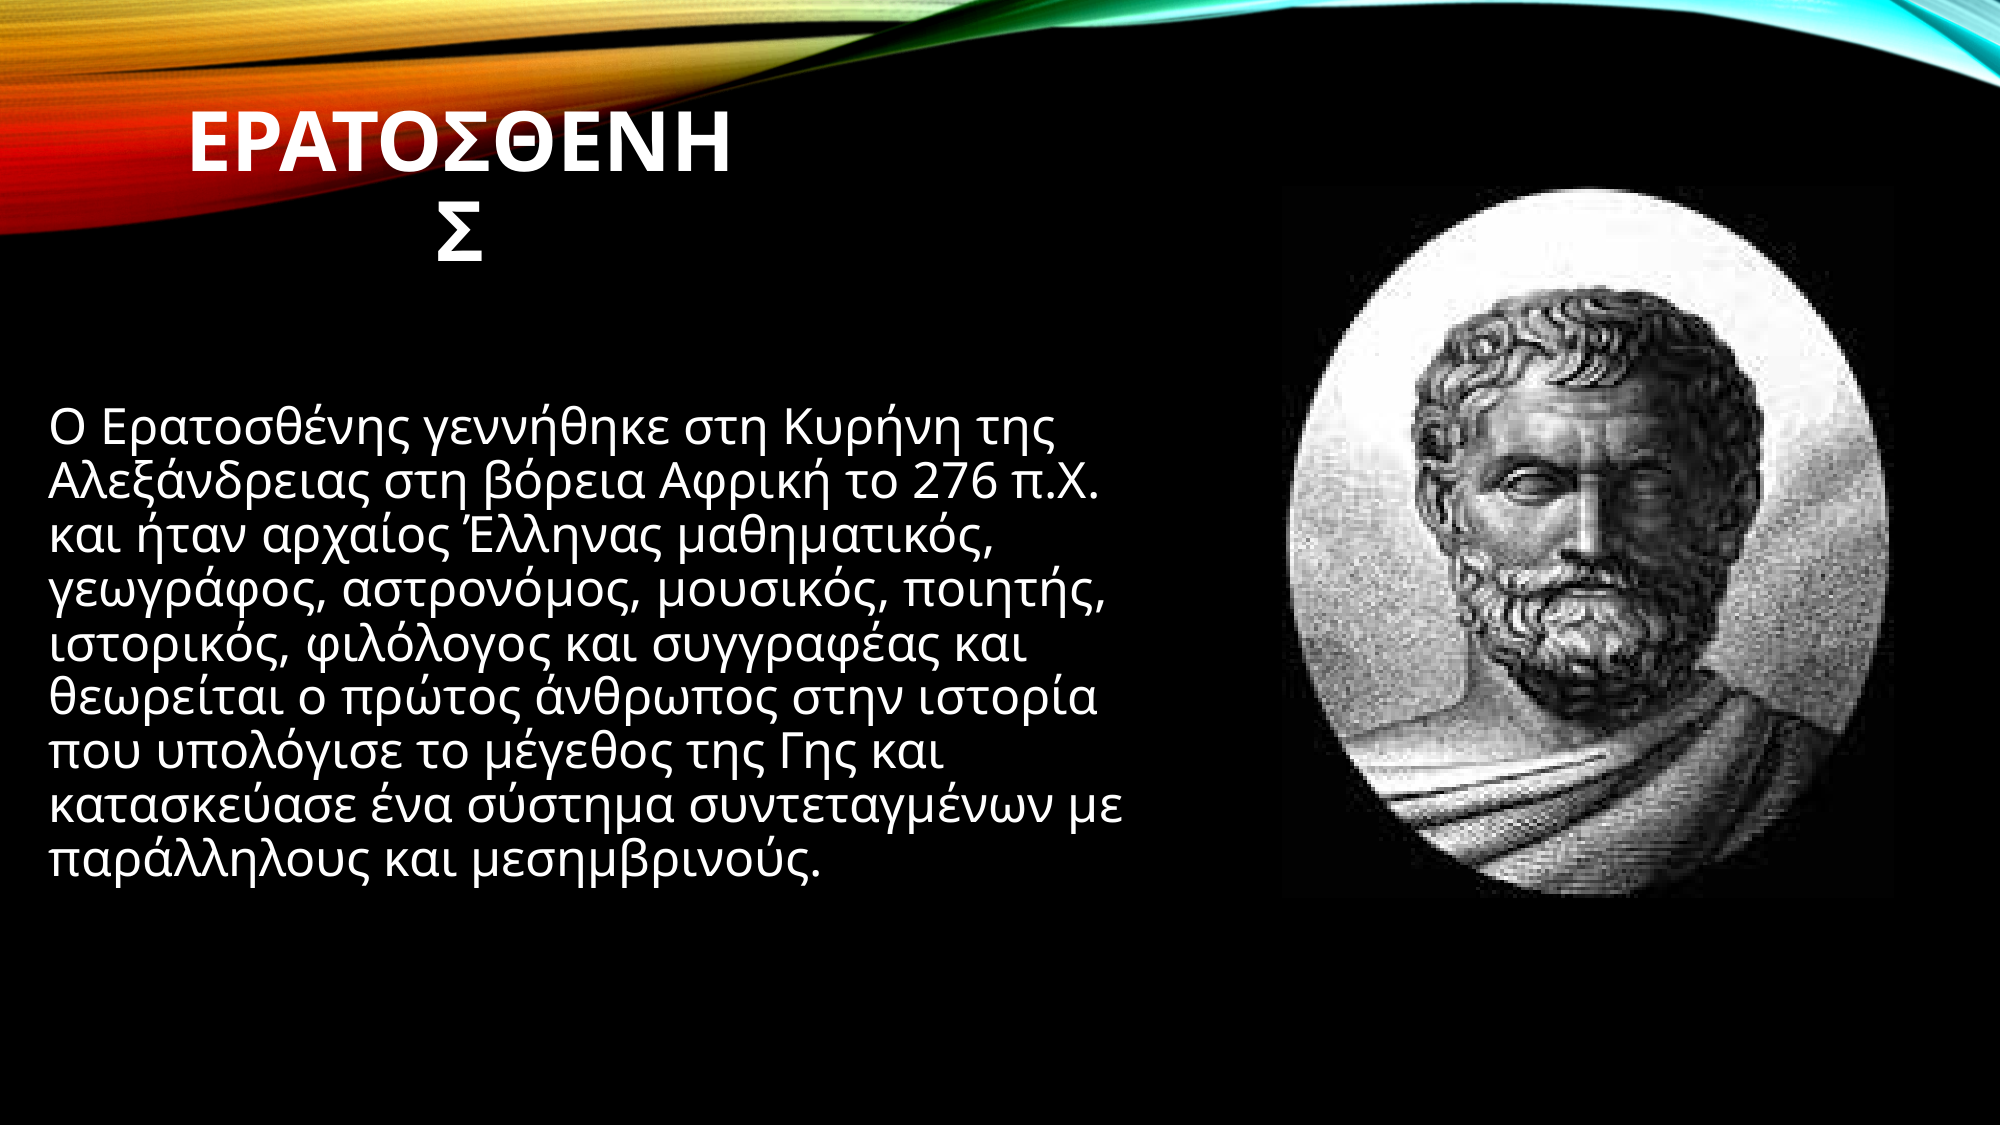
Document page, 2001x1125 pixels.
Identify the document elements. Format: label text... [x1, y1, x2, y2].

picture [0, 0, 2000, 237]
title ΕΡΑΤΟΣΘΕΝΗΣ [150, 21, 771, 287]
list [1282, 185, 1894, 898]
list Ο Ερατοσθένης γεννήθηκε στη Κυρήνη της Αλεξάνδρειας στη βόρεια Αφρική το 276 π.Χ. και ήταν αρχαίος Έλληνας μαθηματικός, γεωγράφος, αστρονόμος, μουσικός, ποιητής, ιστορικός, φιλόλογος και συγγραφέας και θεωρείται ο πρώτος άνθρωπος στην ιστορία που υπολόγισε το μέγεθος της Γης και κατασκεύασε ένα σύστημα συντεταγμένων με παράλληλους και μεσημβρινούς. [33, 394, 1162, 1056]
